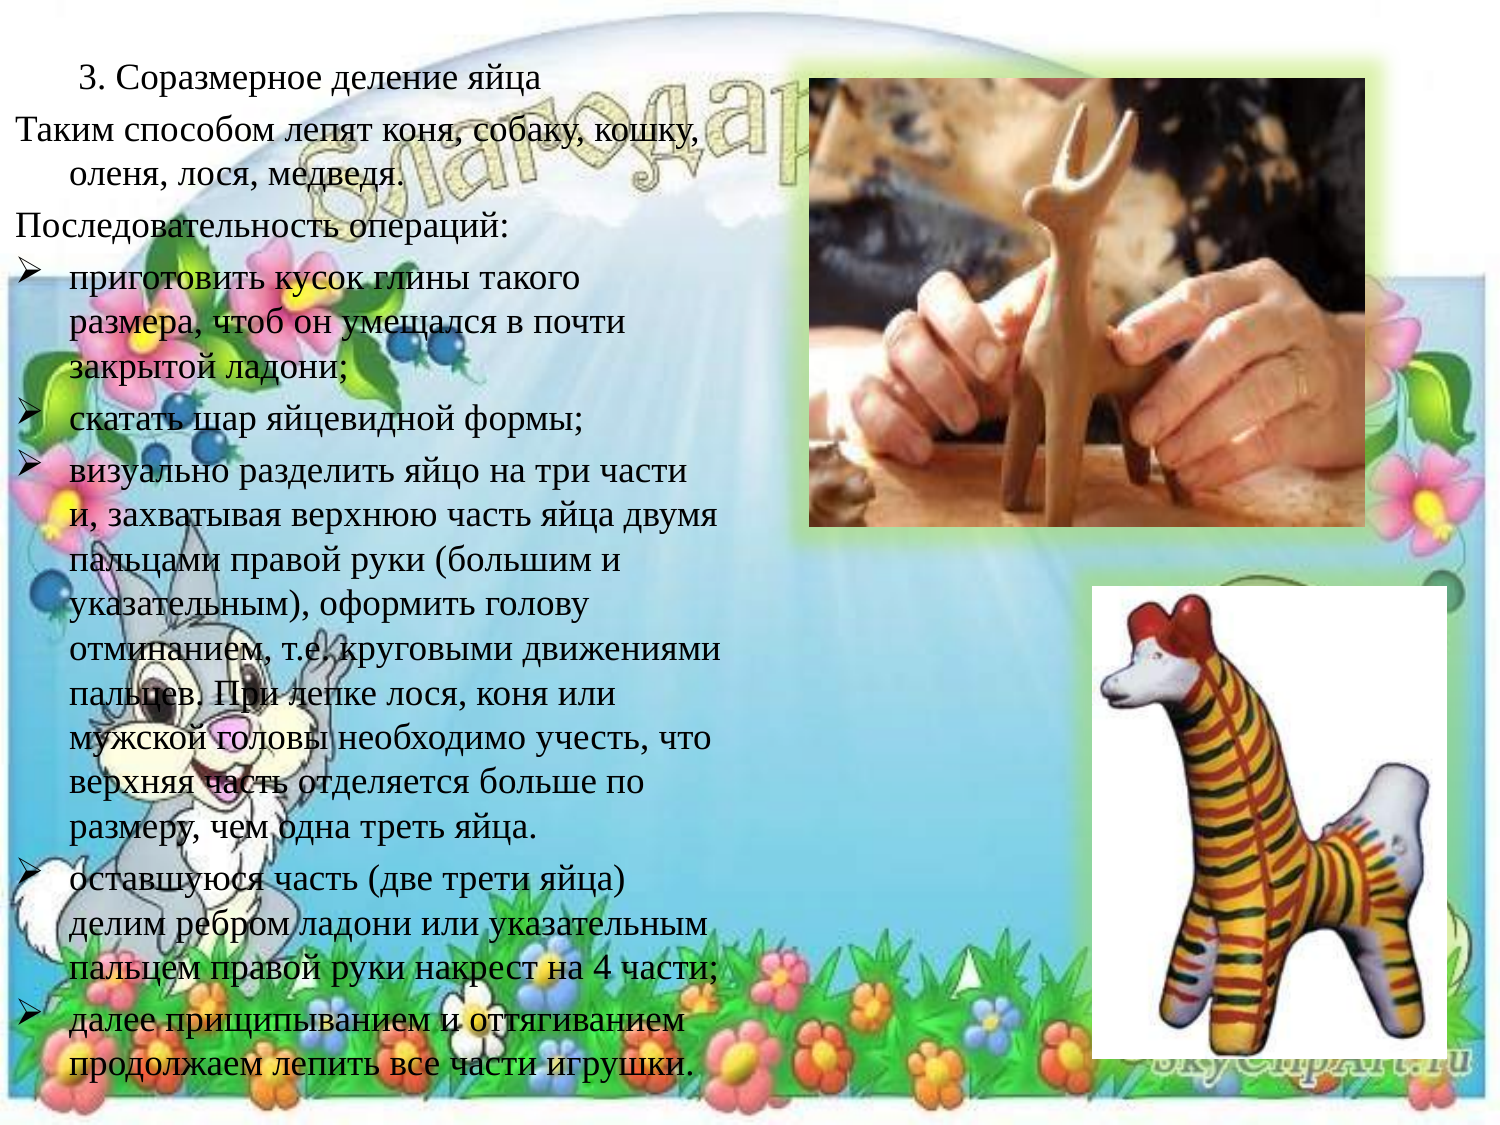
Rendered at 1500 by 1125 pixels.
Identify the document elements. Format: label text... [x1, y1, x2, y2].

picture [1092, 585, 1448, 1059]
picture [808, 77, 1365, 528]
list Методика обучения рисованию, лепке и аппликации в детском саду. Учебник для учащихся пед. училищ. Под ред. докт. пед. наук Н.П.Сакулиной. Изд. 5-е, испр. М., «Просвещение», 1971. 256 с. с илл. Румянцева, Е.А. Пластилиновые фантазии / Екатерина Румянцева. – М.: Айрис-пресс, 2009. – 32 с.: цв. ил. – (Чудесные фантазии) Теория и методика изобразительной деятельности в детском саду. Учеб. пособие для студентов пед. ин-тов по специальности «Дошкольная педагогика и психология». М., «Просвещение», 1977. 253 с., 8 ил. Халезова Н.Б. и др. Лепка в детском саду. Пособие для воспитателя дет. сада. М., «Просвещение», 1978. 143., 4 л. ил. [774, 43, 1482, 1094]
list 3. Соразмерное деление яйца Таким способом лепят коня, собаку, кошку, оленя, лося, медведя. Последовательность операций: приготовить кусок глины такого размера, чтоб он умещался в почти закрытой ладони; скатать шар яйцевидной формы; визуально разделить яйцо на три части и, захватывая верхнюю часть яйца двумя пальцами правой руки (большим и указательным), оформить голову отминанием, т.е. круговыми движениями пальцев. При лепке лося, коня или мужской головы необходимо учесть, что верхняя часть отделяется больше по размеру, чем одна треть яйца. оставшуюся часть (две трети яйца) делим ребром ладони или указательным пальцем правой руки накрест на 4 части; далее прищипыванием и оттягиванием продолжаем лепить все части игрушки. [0, 0, 739, 1125]
